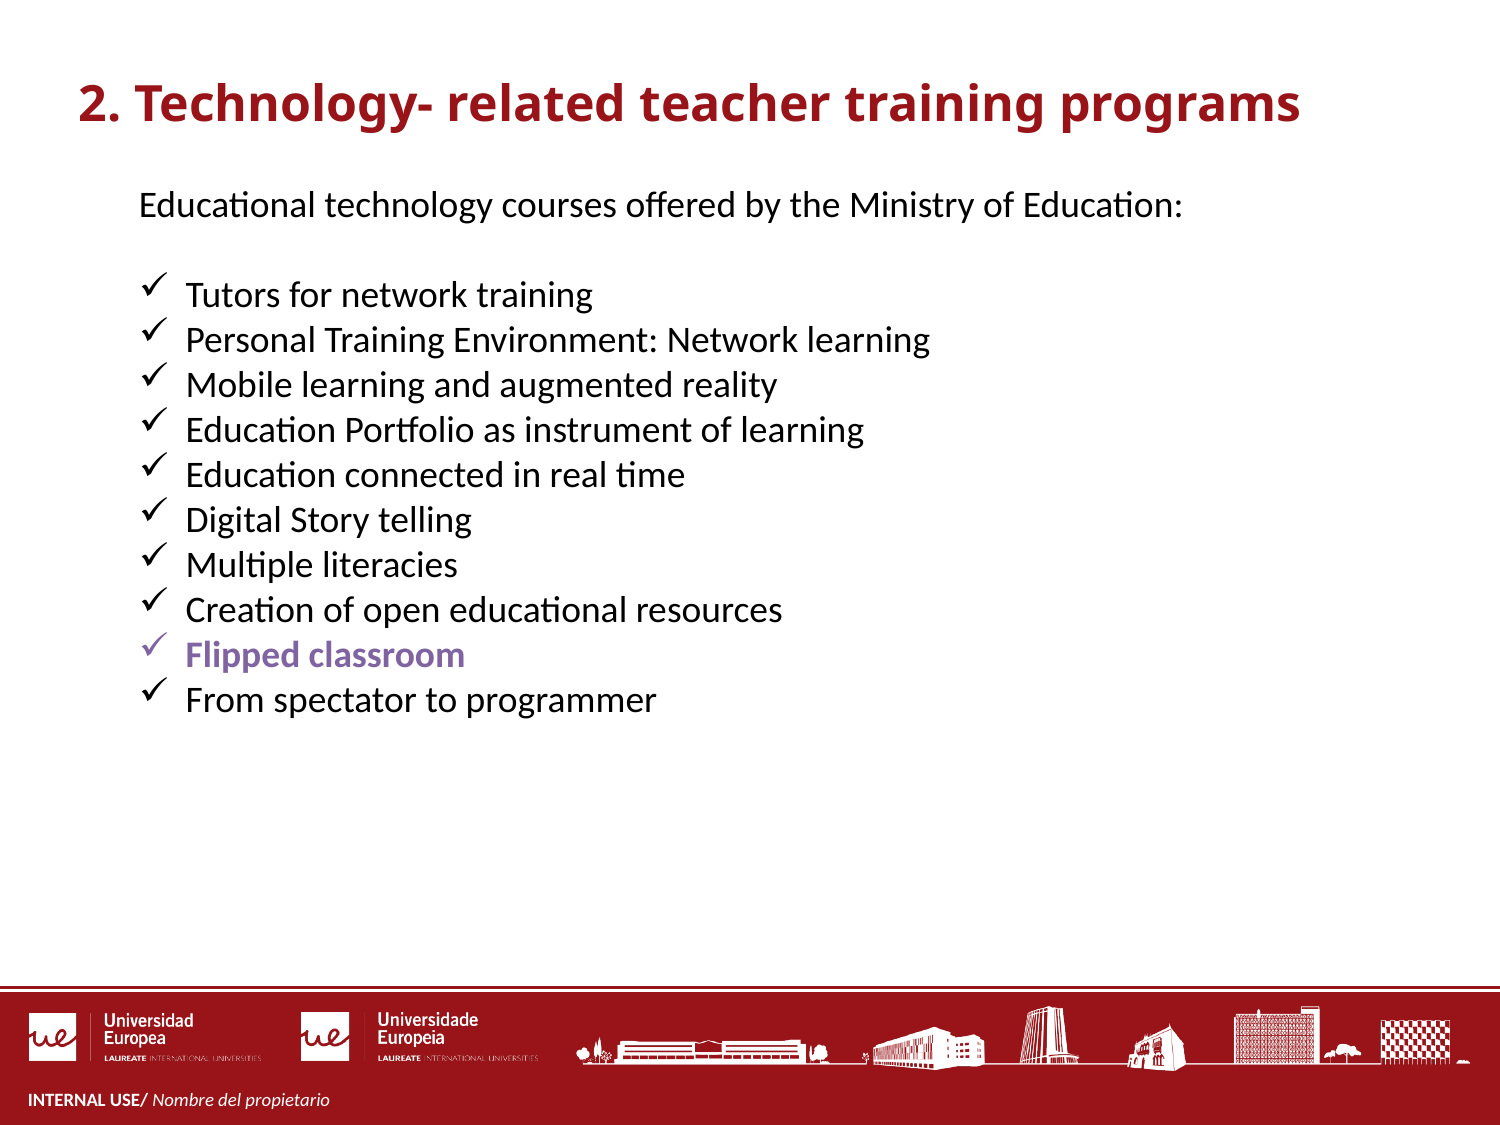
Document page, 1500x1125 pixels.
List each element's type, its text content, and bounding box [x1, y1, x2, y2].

picture [572, 1006, 1471, 1071]
text_box 2. Technology- related teacher training programs [63, 63, 1423, 139]
text_box Educational technology courses offered by the Ministry of Education: Tutors for network training Personal Training Environment: Network learning Mobile learning and augmented reality Education Portfolio as instrument of learning Education connected in real time Digital Story telling Multiple literacies Creation of open educational resources Flipped classroom From spectator to programmer [123, 172, 1353, 728]
picture [29, 1013, 261, 1061]
picture [301, 1012, 538, 1061]
